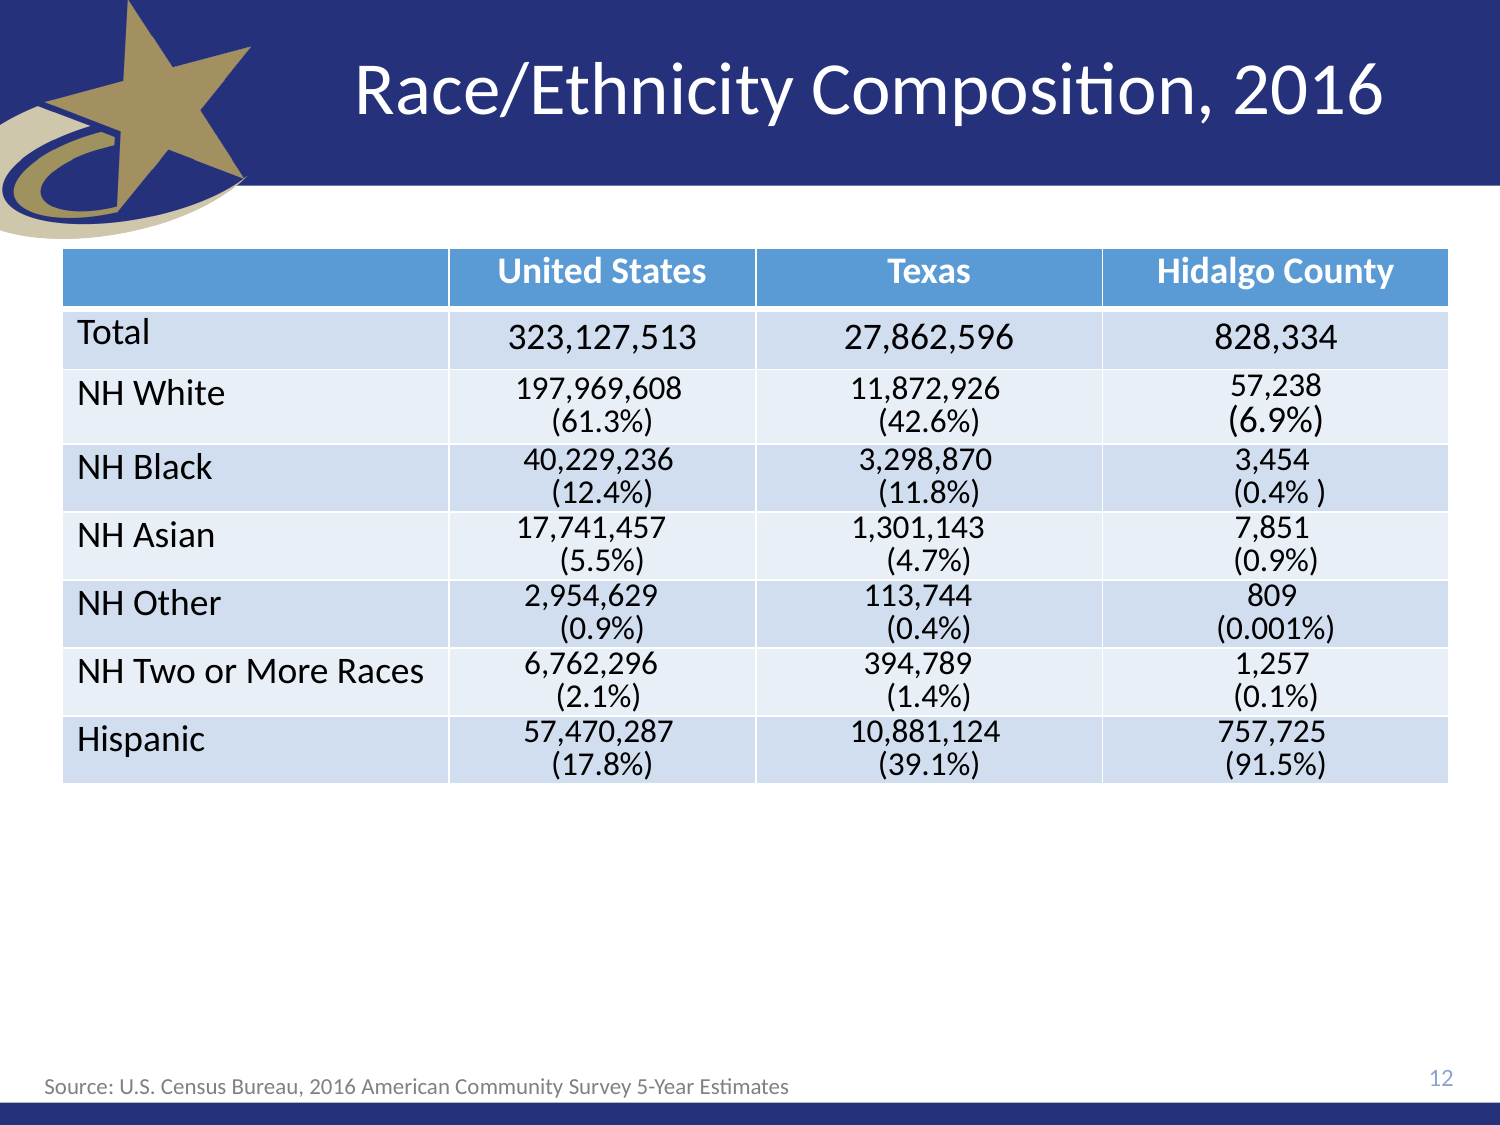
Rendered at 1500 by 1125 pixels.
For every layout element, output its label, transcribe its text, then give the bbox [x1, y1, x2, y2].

table_cell 197,969,608 (61.3%) [450, 370, 755, 443]
table_cell 3,298,870 (11.8%) [757, 445, 1102, 511]
table_cell 40,229,236 (12.4%) [450, 445, 755, 511]
table_cell 113,744 (0.4%) [757, 581, 1102, 647]
table_cell Hispanic [63, 717, 448, 783]
table_cell 323,127,513 [450, 312, 755, 369]
table_cell NH Other [63, 581, 448, 647]
title Race/Ethnicity Composition, 2016 [255, 15, 1485, 165]
table_cell 757,725 (91.5%) [1103, 717, 1448, 783]
table_cell 57,470,287 (17.8%) [450, 717, 755, 783]
table_cell Total [63, 312, 448, 369]
table_header United States [450, 249, 755, 306]
table_header [63, 249, 448, 306]
table_cell 7,851 (0.9%) [1103, 513, 1448, 579]
table_cell 828,334 [1103, 312, 1448, 369]
table_cell 3,454 (0.4% ) [1103, 445, 1448, 511]
table_cell 2,954,629 (0.9%) [450, 581, 755, 647]
table_cell 6,762,296 (2.1%) [450, 649, 755, 715]
table_cell NH Two or More Races [63, 649, 448, 715]
table_cell 17,741,457 (5.5%) [450, 513, 755, 579]
table_cell 10,881,124 (39.1%) [757, 717, 1102, 783]
table_cell NH Asian [63, 513, 448, 579]
table_cell 1,301,143 (4.7%) [757, 513, 1102, 579]
picture [0, 0, 251, 239]
table_cell 394,789 (1.4%) [757, 649, 1102, 715]
table_cell 1,257 (0.1%) [1103, 649, 1448, 715]
table_cell 11,872,926 (42.6%) [757, 370, 1102, 443]
table_cell NH White [63, 370, 448, 443]
table_cell 27,862,596 [757, 312, 1102, 369]
table_cell NH Black [63, 445, 448, 511]
text_box Source: U.S. Census Bureau, 2016 American Community Survey 5-Year Estimates [29, 1064, 806, 1107]
table_header Texas [757, 249, 1102, 306]
table_cell 57,238 (6.9%) [1103, 370, 1448, 443]
slide_number 12 [1335, 1050, 1469, 1103]
table_cell 809 (0.001%) [1103, 581, 1448, 647]
table_header Hidalgo County [1103, 249, 1448, 306]
